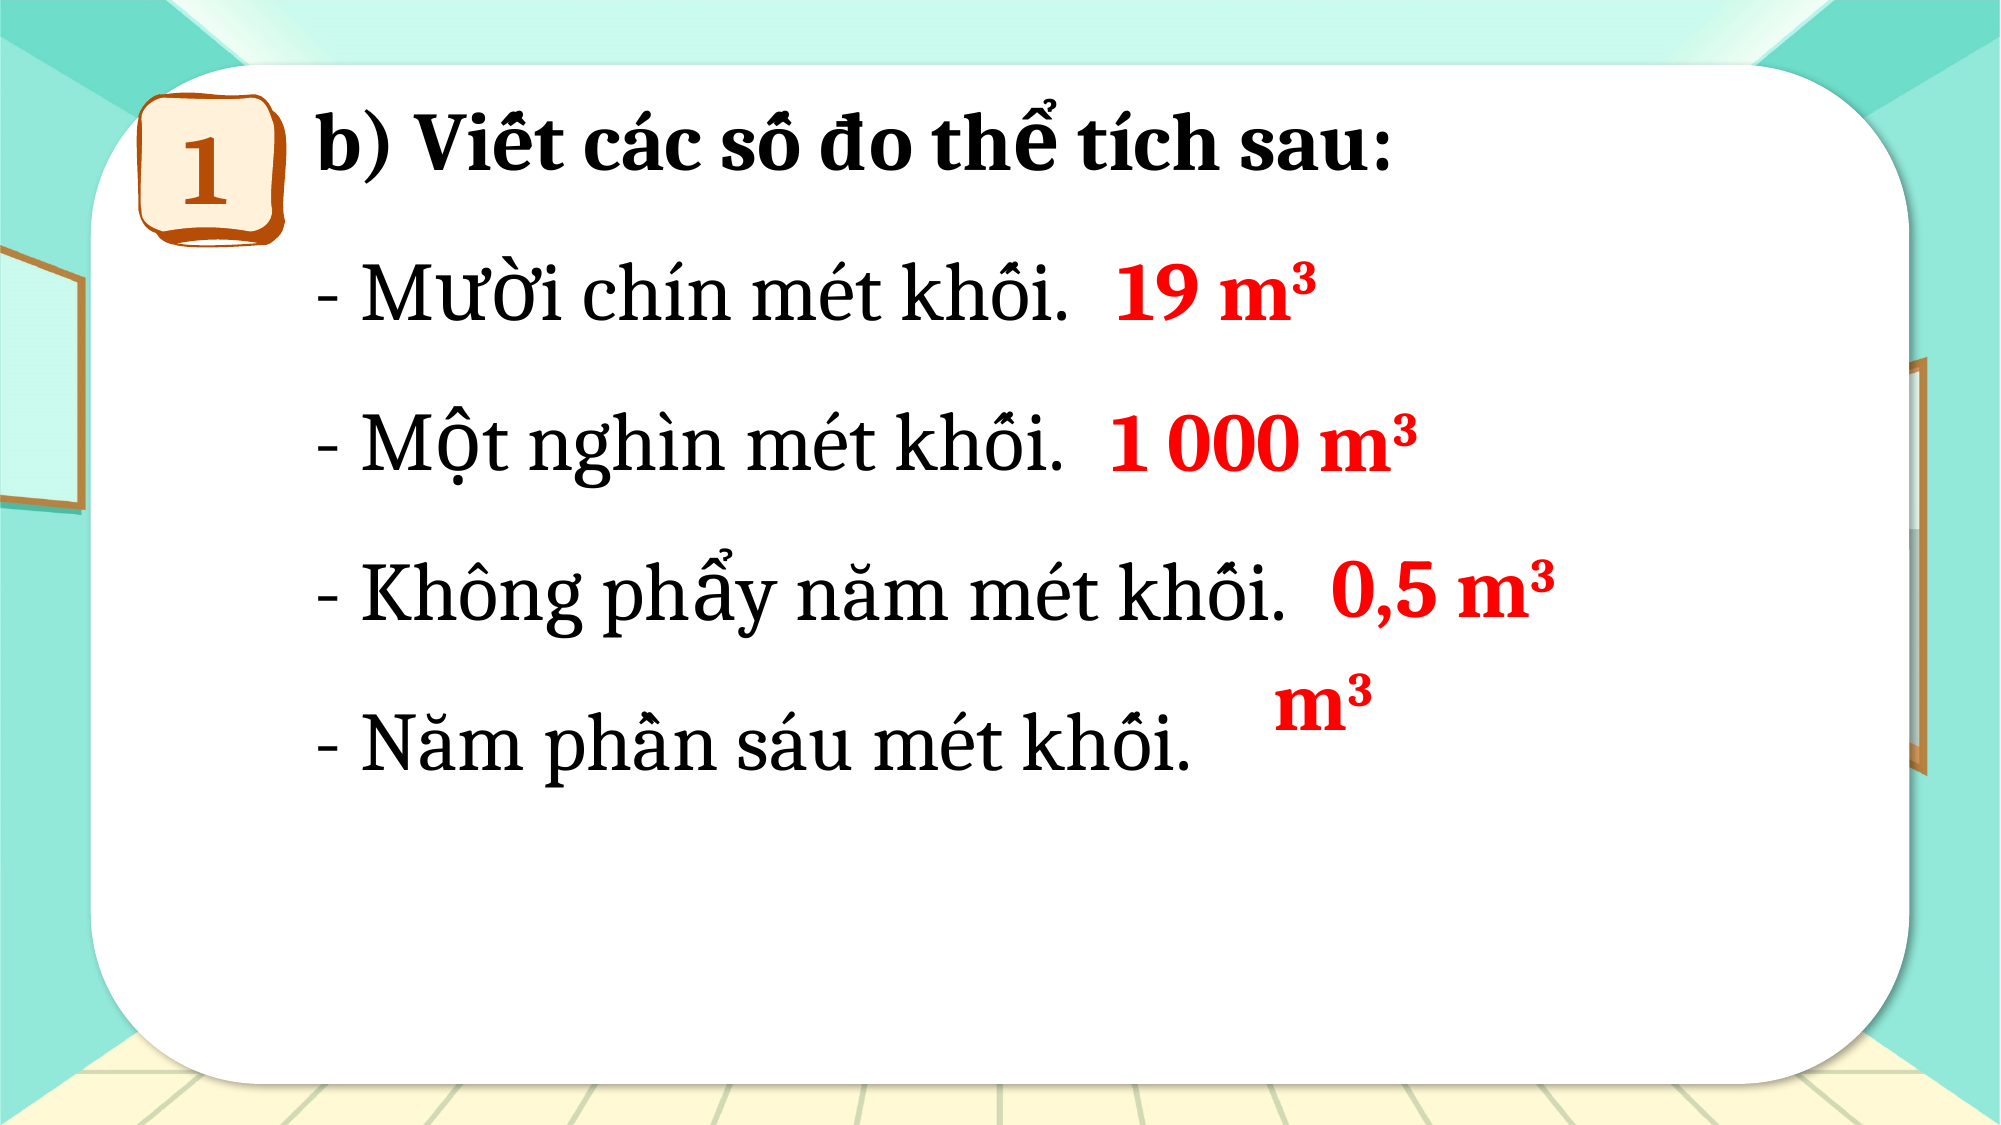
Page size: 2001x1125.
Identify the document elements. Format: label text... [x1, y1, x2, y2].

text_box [141, 97, 285, 244]
text_box b) Viết các số đo thể tích sau: - Mười chín mét khối. - Một nghìn mét khối. - Không phẩy năm mét khối. - Năm phần sáu mét khối. [299, 79, 1701, 795]
text_box 19 m3 [1102, 179, 1578, 344]
text_box 1 000 m3 [1096, 331, 1573, 496]
text_box 0,5 m3 [1316, 477, 1793, 642]
picture [0, 0, 2000, 1125]
